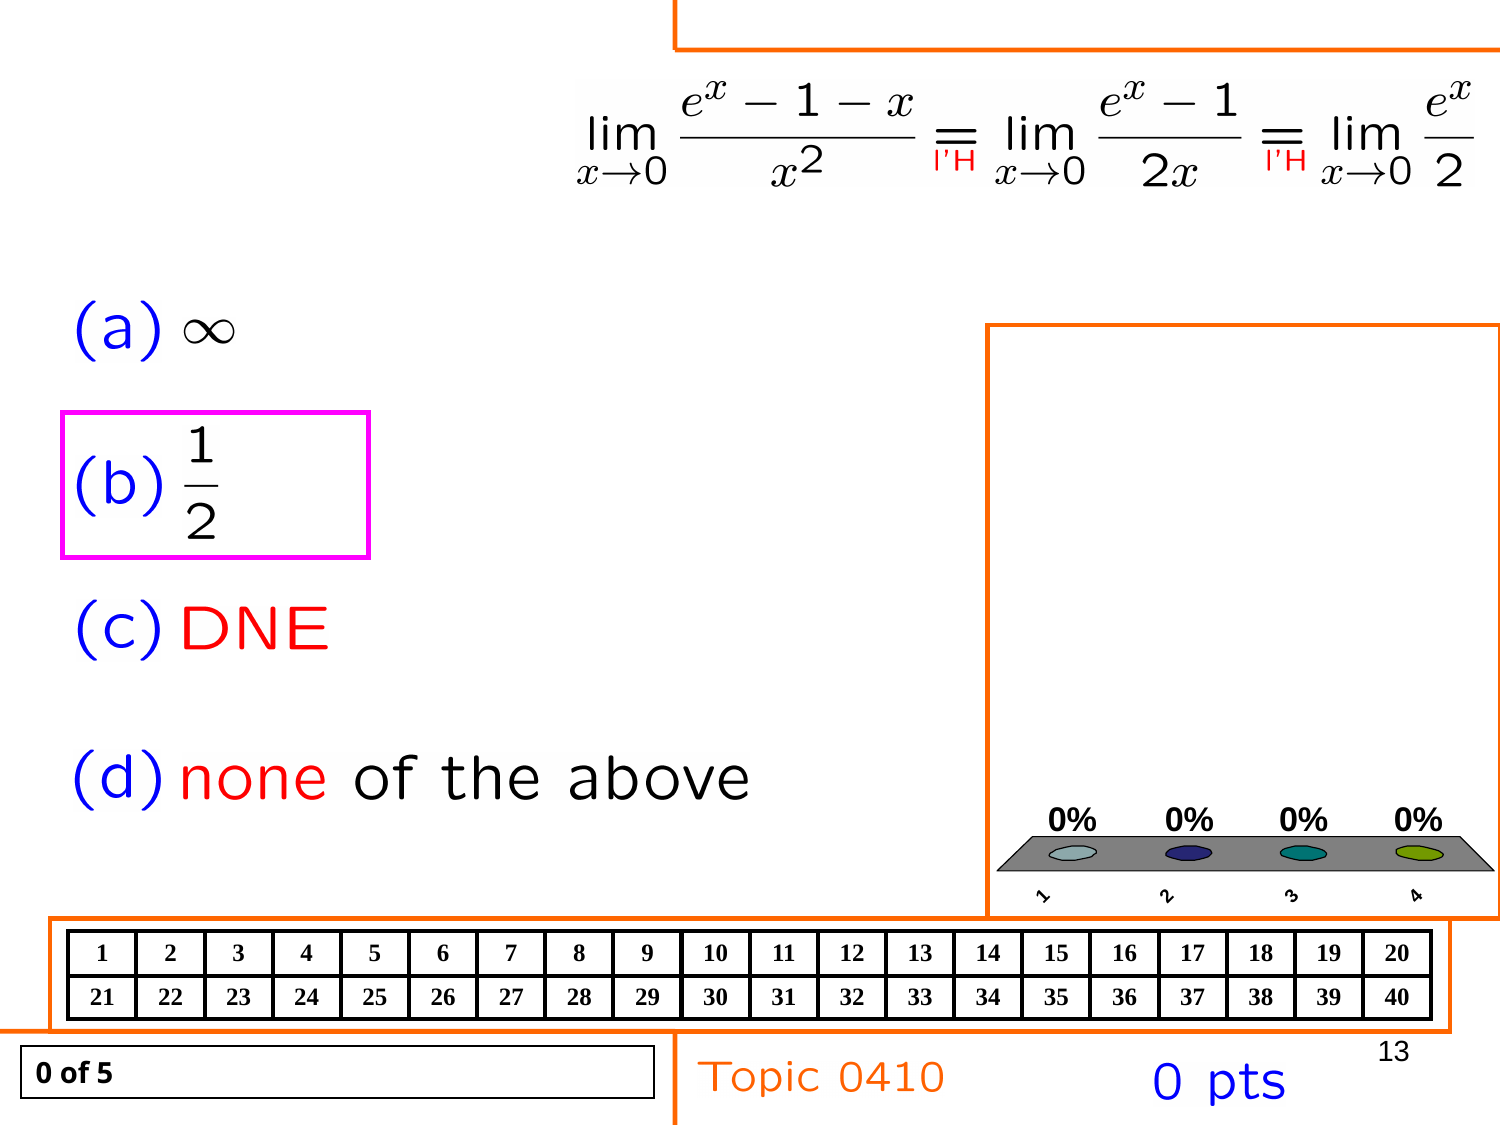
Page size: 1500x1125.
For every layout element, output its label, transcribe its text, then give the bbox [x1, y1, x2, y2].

text_box [87, 249, 650, 663]
picture [697, 1060, 945, 1098]
picture [1153, 1062, 1286, 1107]
picture [182, 752, 751, 800]
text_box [20, 1045, 655, 1099]
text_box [574, 78, 1476, 188]
picture [73, 749, 161, 813]
text_box [62, 412, 369, 558]
title 1+1= [75, 45, 1425, 233]
text_box [50, 918, 1450, 1032]
picture [182, 605, 329, 650]
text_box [957, 312, 1500, 951]
picture [182, 425, 220, 541]
picture [76, 599, 161, 663]
text_box [562, 62, 1013, 250]
picture [74, 455, 162, 518]
picture [74, 300, 162, 363]
slide_number 13 [1350, 1032, 1425, 1103]
picture [182, 316, 236, 345]
